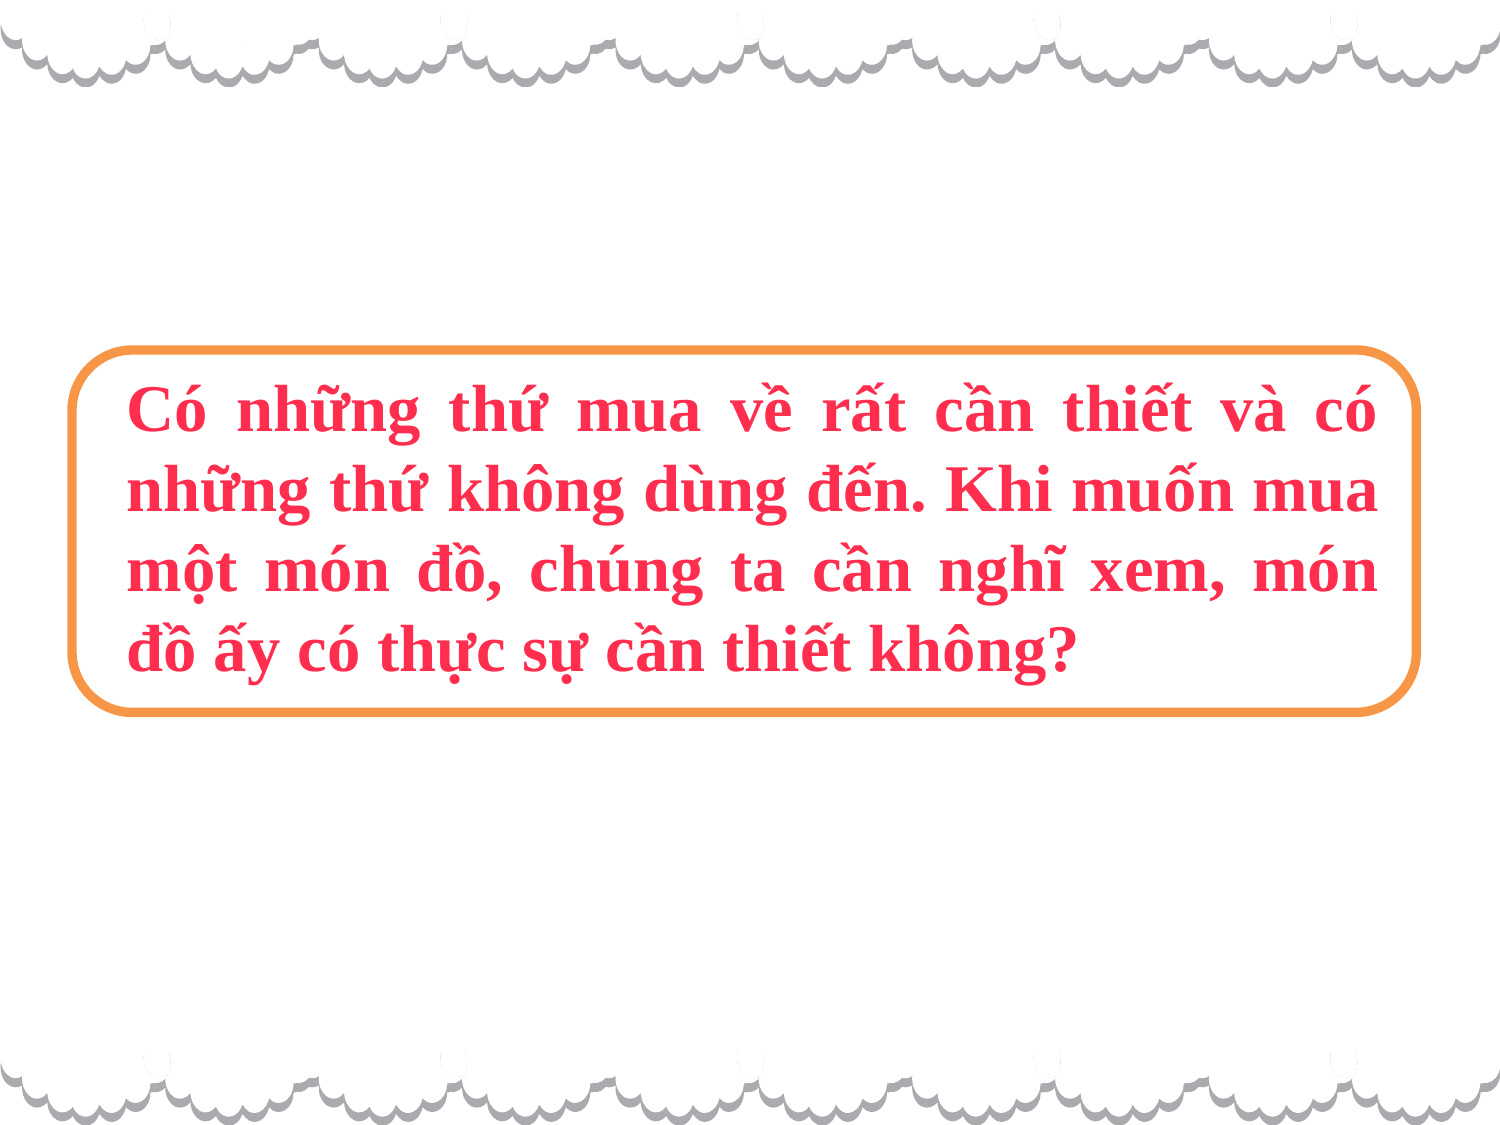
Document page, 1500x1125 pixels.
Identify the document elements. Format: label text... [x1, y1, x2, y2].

picture [0, 4, 1500, 88]
text_box [69, 347, 1419, 715]
text_box Có những thứ mua về rất cần thiết và có những thứ không dùng đến. Khi muốn mua một món đồ, chúng ta cần nghĩ xem, món đồ ấy có thực sự cần thiết không? [112, 357, 1395, 693]
picture [0, 1042, 1500, 1125]
